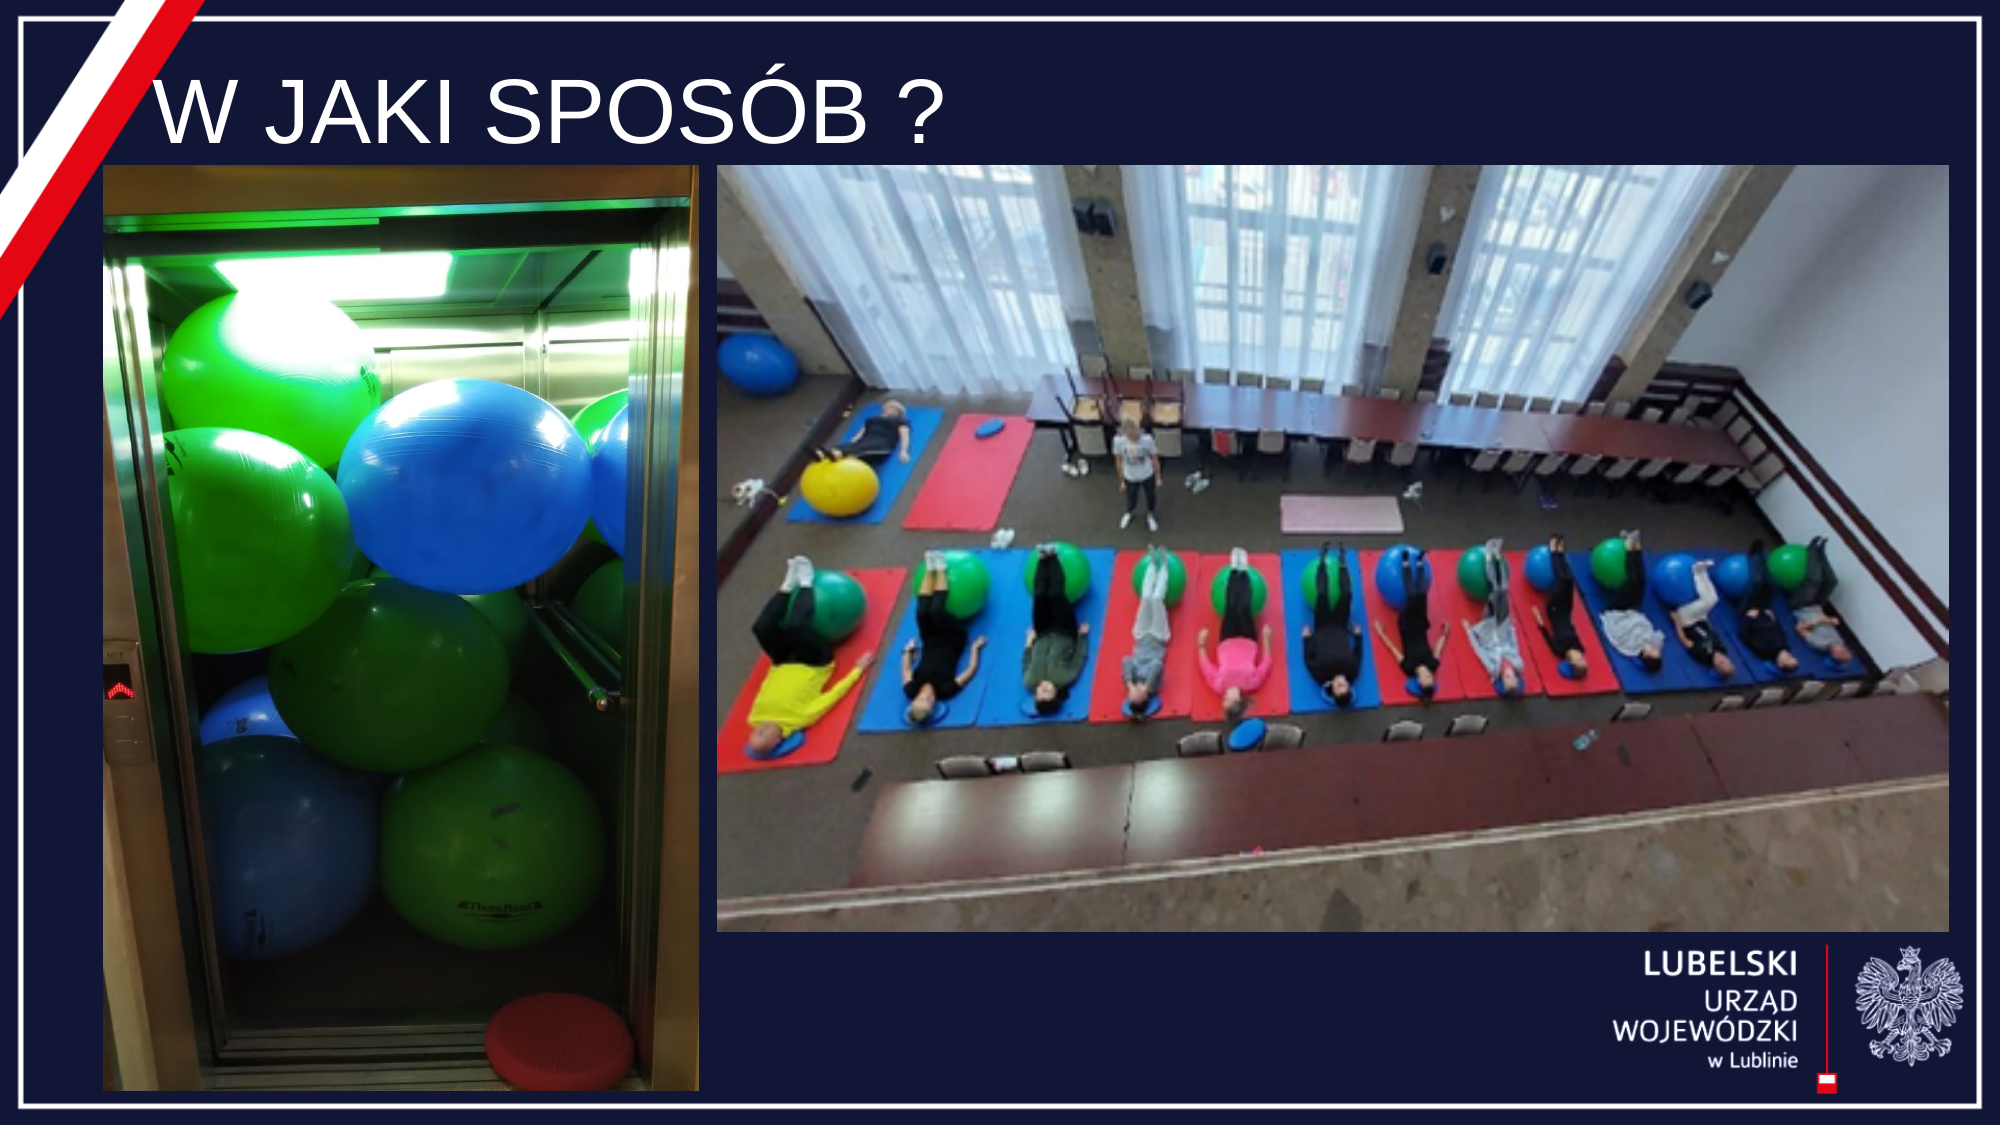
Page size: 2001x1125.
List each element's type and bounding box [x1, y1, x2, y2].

picture [0, 0, 2000, 1125]
list [717, 165, 1949, 932]
